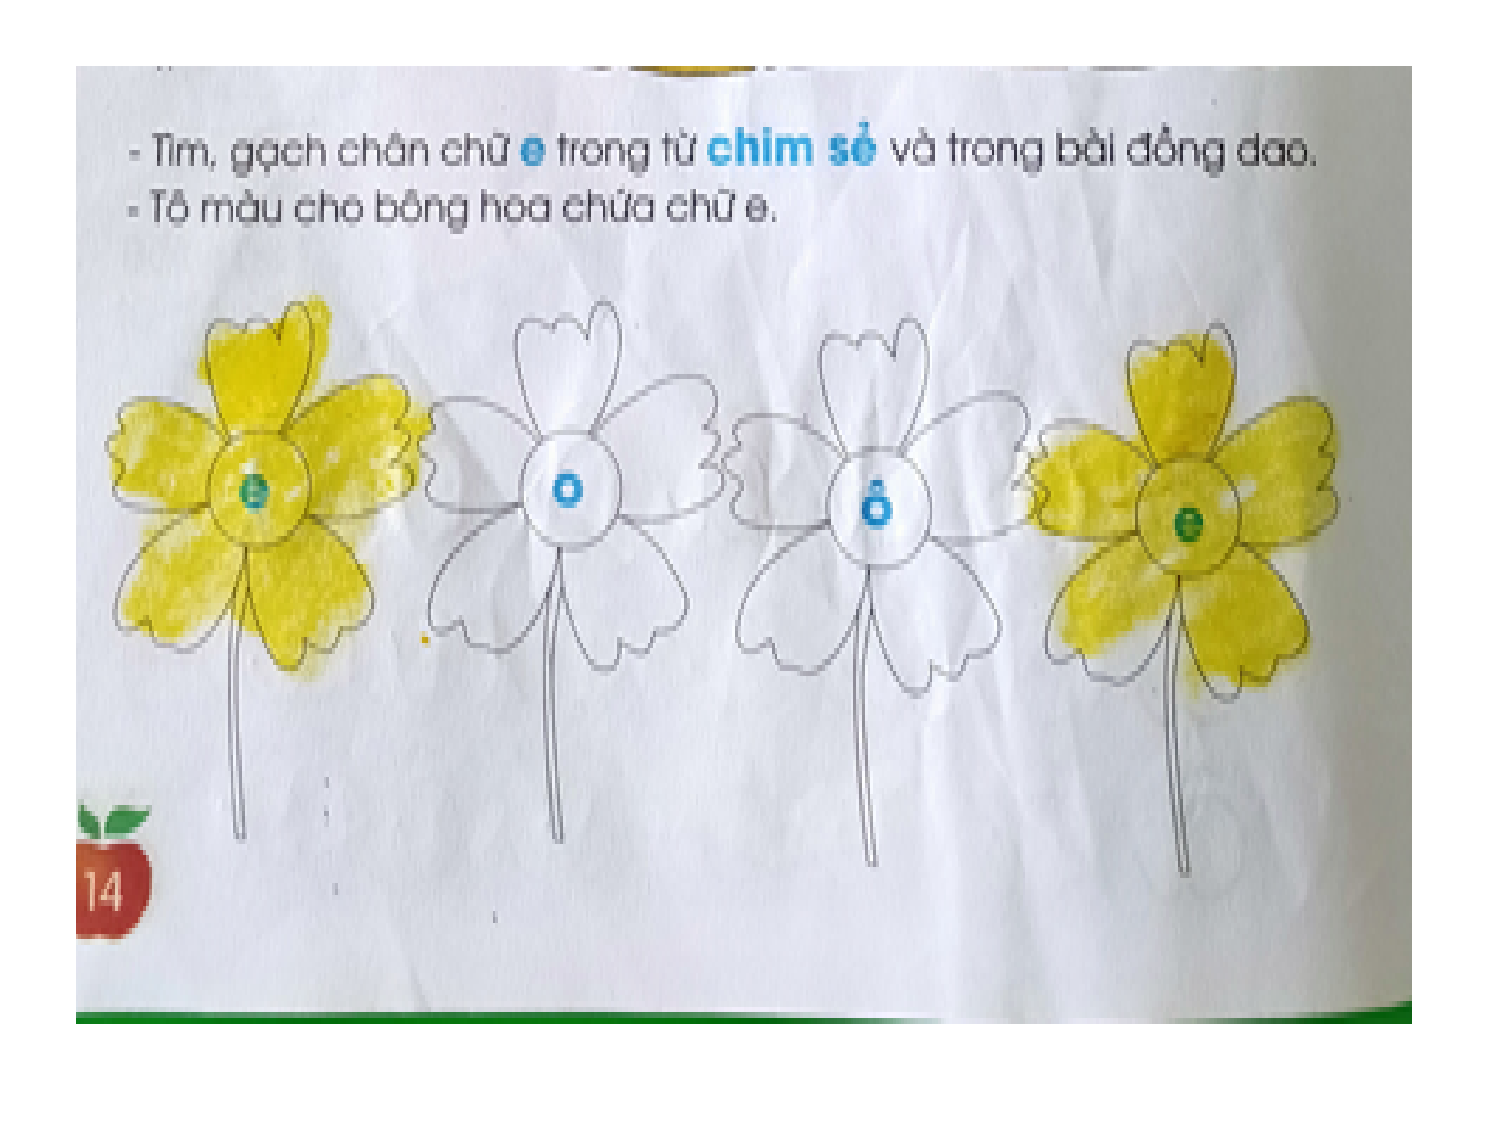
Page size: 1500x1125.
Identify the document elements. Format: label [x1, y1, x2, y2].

picture [76, 66, 1412, 1024]
